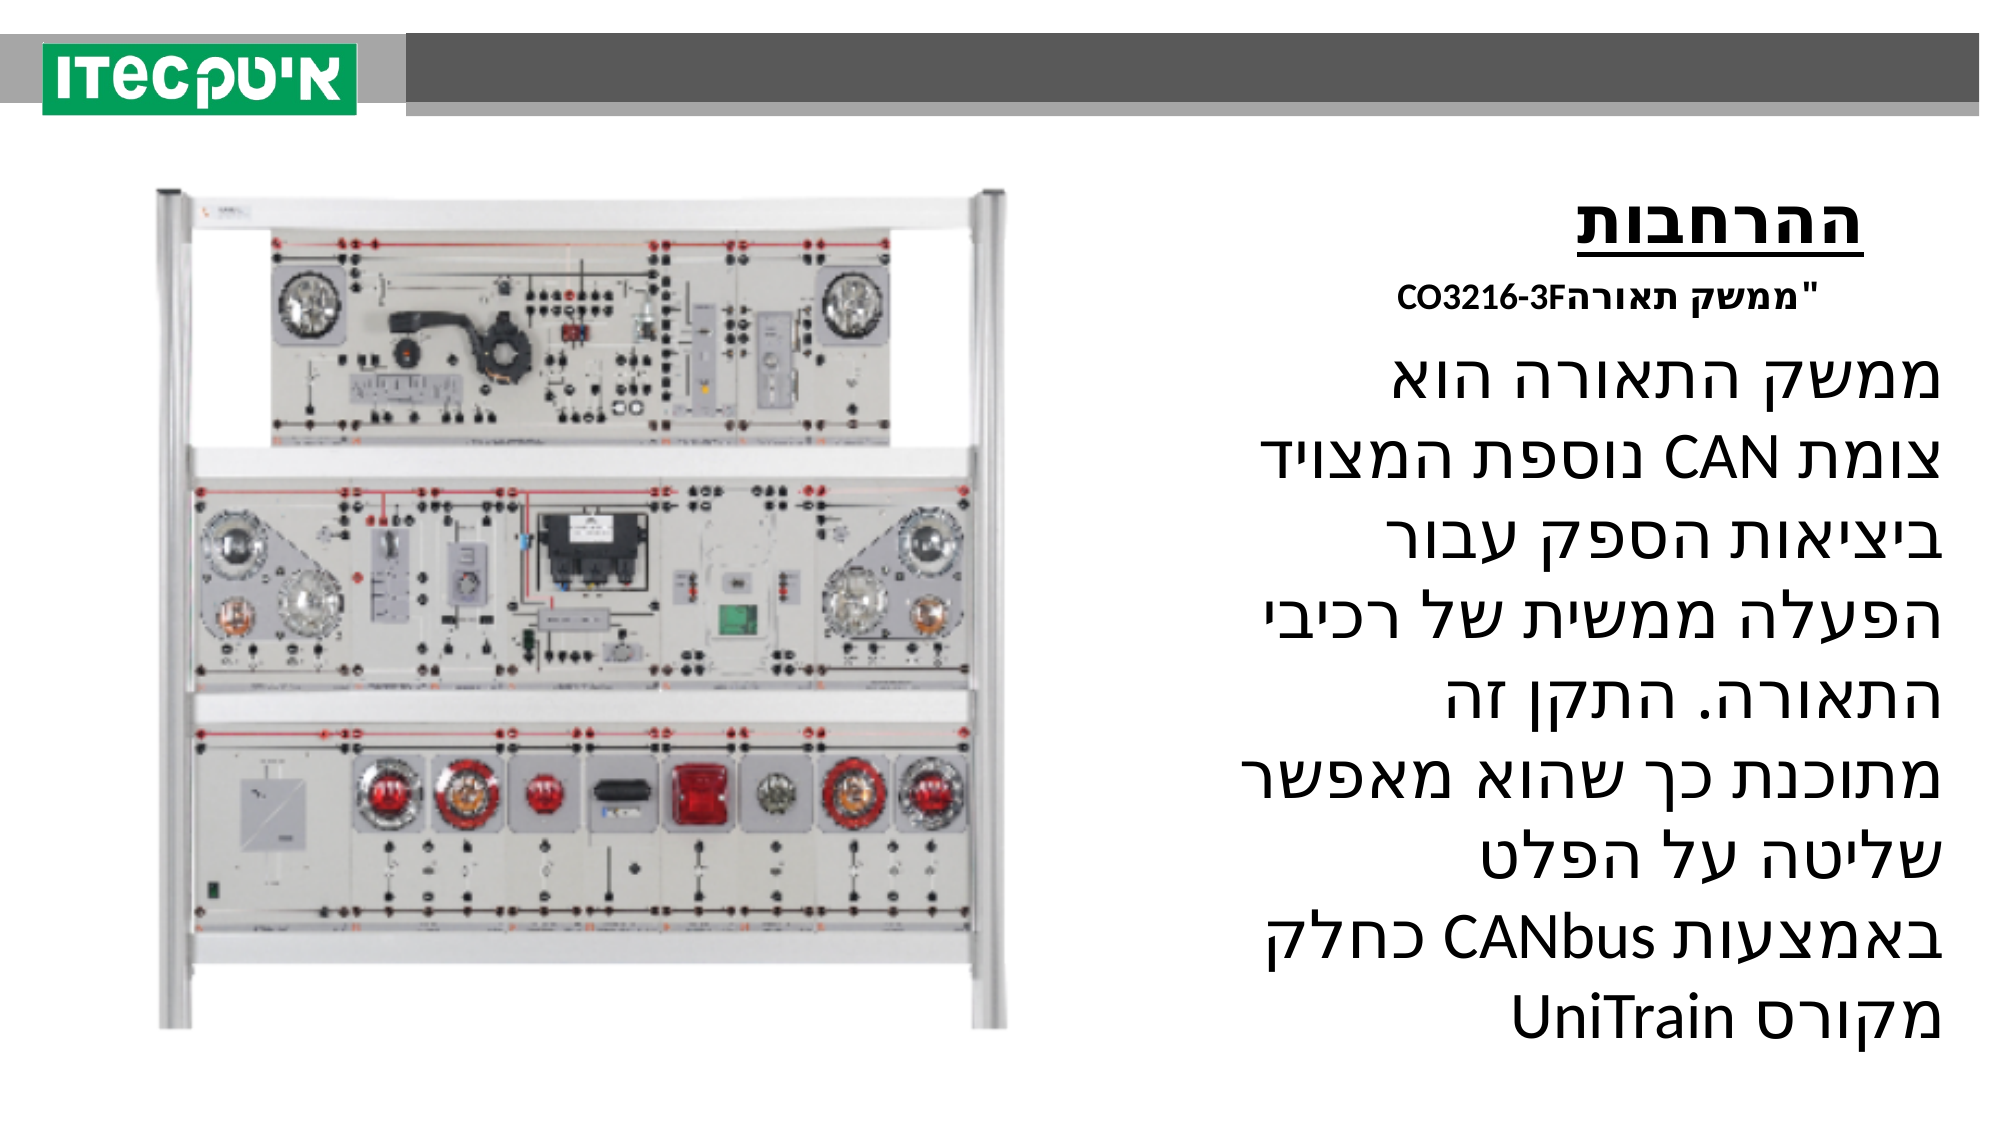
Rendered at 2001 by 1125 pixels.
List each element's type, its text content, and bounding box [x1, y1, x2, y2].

text_box "ממשק תאורהCO3216-3F [1372, 264, 1835, 324]
title ההרחבות [1086, 156, 1880, 266]
picture [74, 105, 1086, 1125]
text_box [0, 33, 1980, 122]
text_box ממשק התאורה הוא צומת CAN נוספת המצויד ביציאות הספק עבור הפעלה ממשית של רכיבי התאורה. התקן זה מתוכנת כך שהוא מאפשר שליטה על הפלט באמצעות CANbus כחלק מקורס UniTrain [1217, 324, 1961, 1060]
